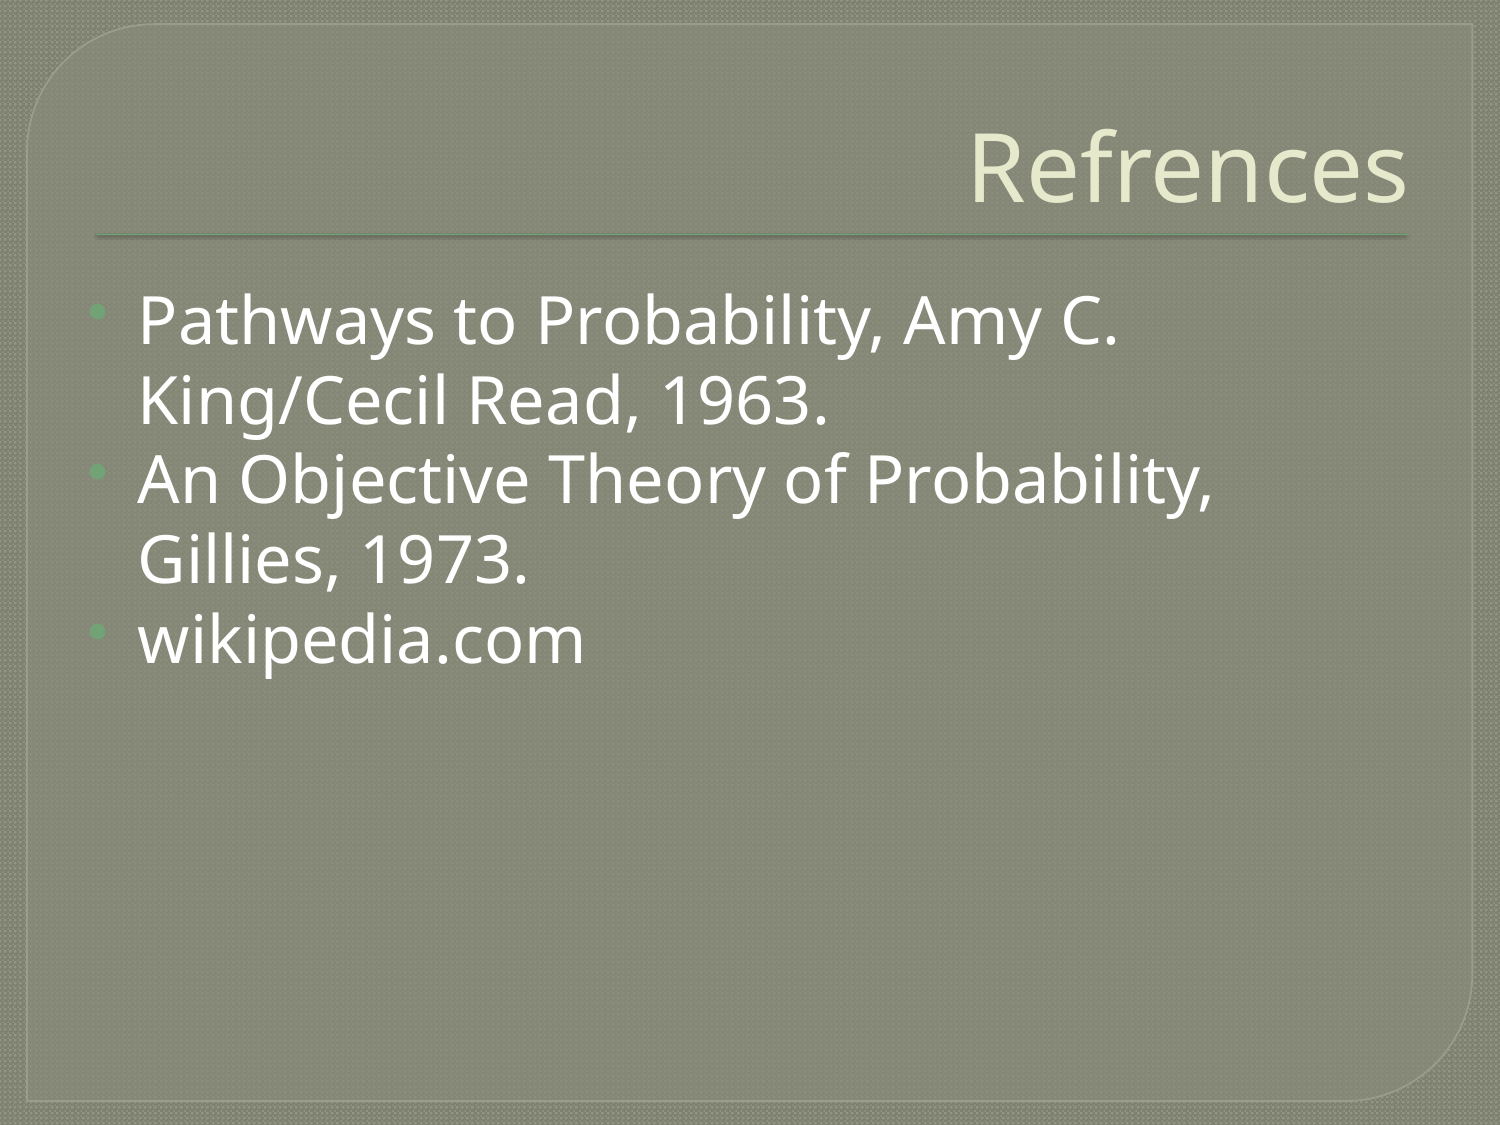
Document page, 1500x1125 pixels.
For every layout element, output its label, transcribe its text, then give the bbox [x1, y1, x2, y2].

title Refrences [75, 41, 1425, 230]
list Pathways to Probability, Amy C. King/Cecil Read, 1963. An Objective Theory of Probability, Gillies, 1973. wikipedia.com [75, 270, 1425, 1013]
